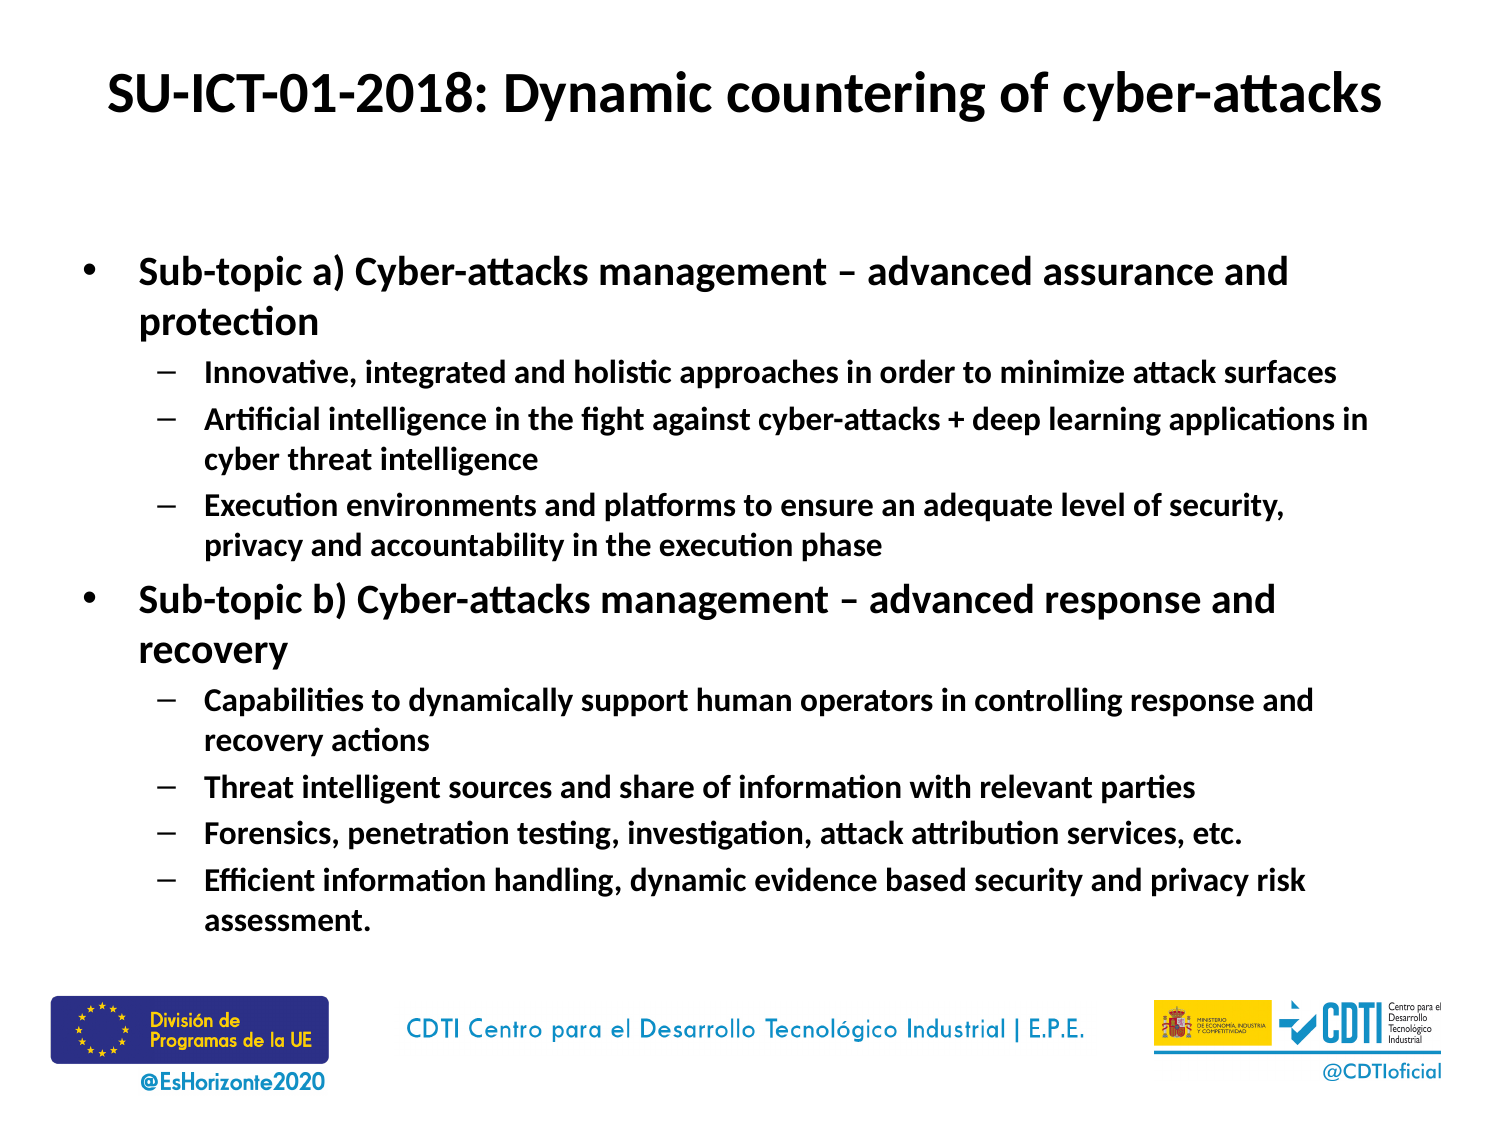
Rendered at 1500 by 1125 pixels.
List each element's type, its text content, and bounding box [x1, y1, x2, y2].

picture [138, 1067, 328, 1096]
list Sub-topic a) Cyber-attacks management – advanced assurance and protection Innovative, integrated and holistic approaches in order to minimize attack surfaces Artificial intelligence in the fight against cyber-attacks + deep learning applications in cyber threat intelligence Execution environments and platforms to ensure an adequate level of security, privacy and accountability in the execution phase Sub-topic b) Cyber-attacks management – advanced response and recovery Capabilities to dynamically support human operators in controlling response and recovery actions Threat intelligent sources and share of information with relevant parties Forensics, penetration testing, investigation, attack attribution services, etc. Efficient information handling, dynamic evidence based security and privacy risk assessment. [67, 236, 1393, 979]
picture [1154, 1000, 1441, 1052]
picture [1154, 1055, 1441, 1081]
picture [49, 994, 330, 1065]
picture [394, 1001, 1097, 1056]
text_box SU-ICT-01-2018: Dynamic countering of cyber-attacks [3, 47, 1500, 201]
